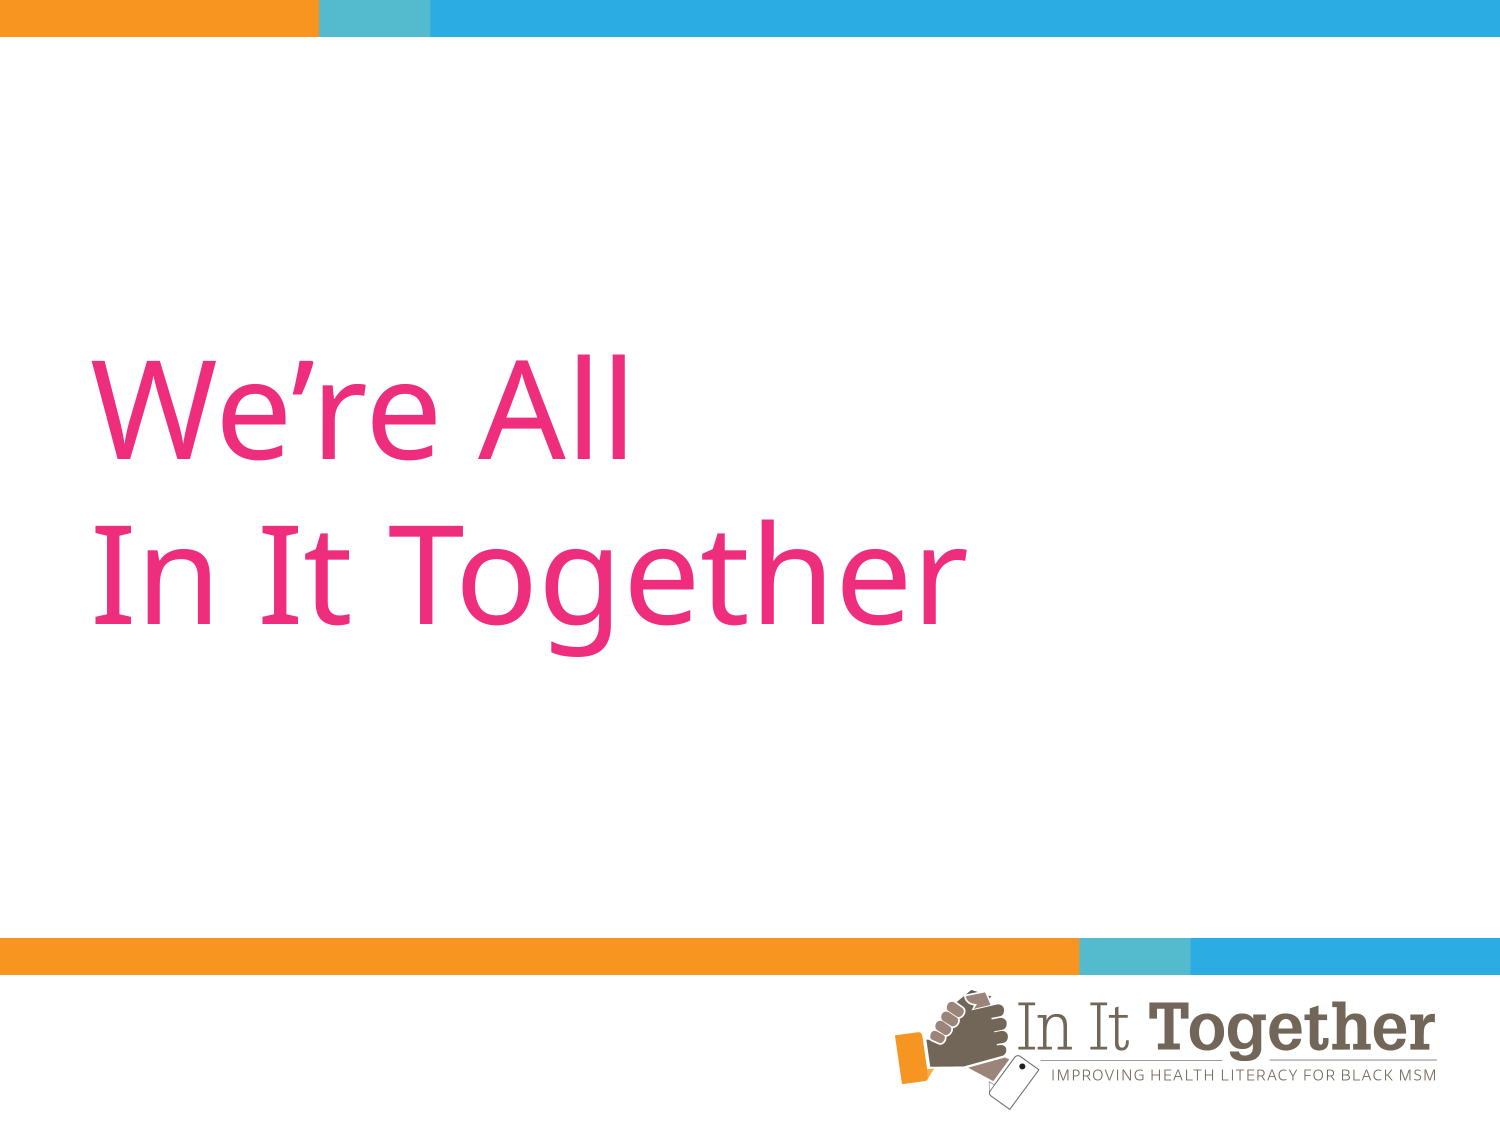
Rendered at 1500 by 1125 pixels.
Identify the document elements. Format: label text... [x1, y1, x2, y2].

picture [0, 0, 1500, 37]
picture [0, 938, 1500, 975]
title We’re All In It Together [75, 87, 1425, 888]
picture [895, 990, 1437, 1110]
